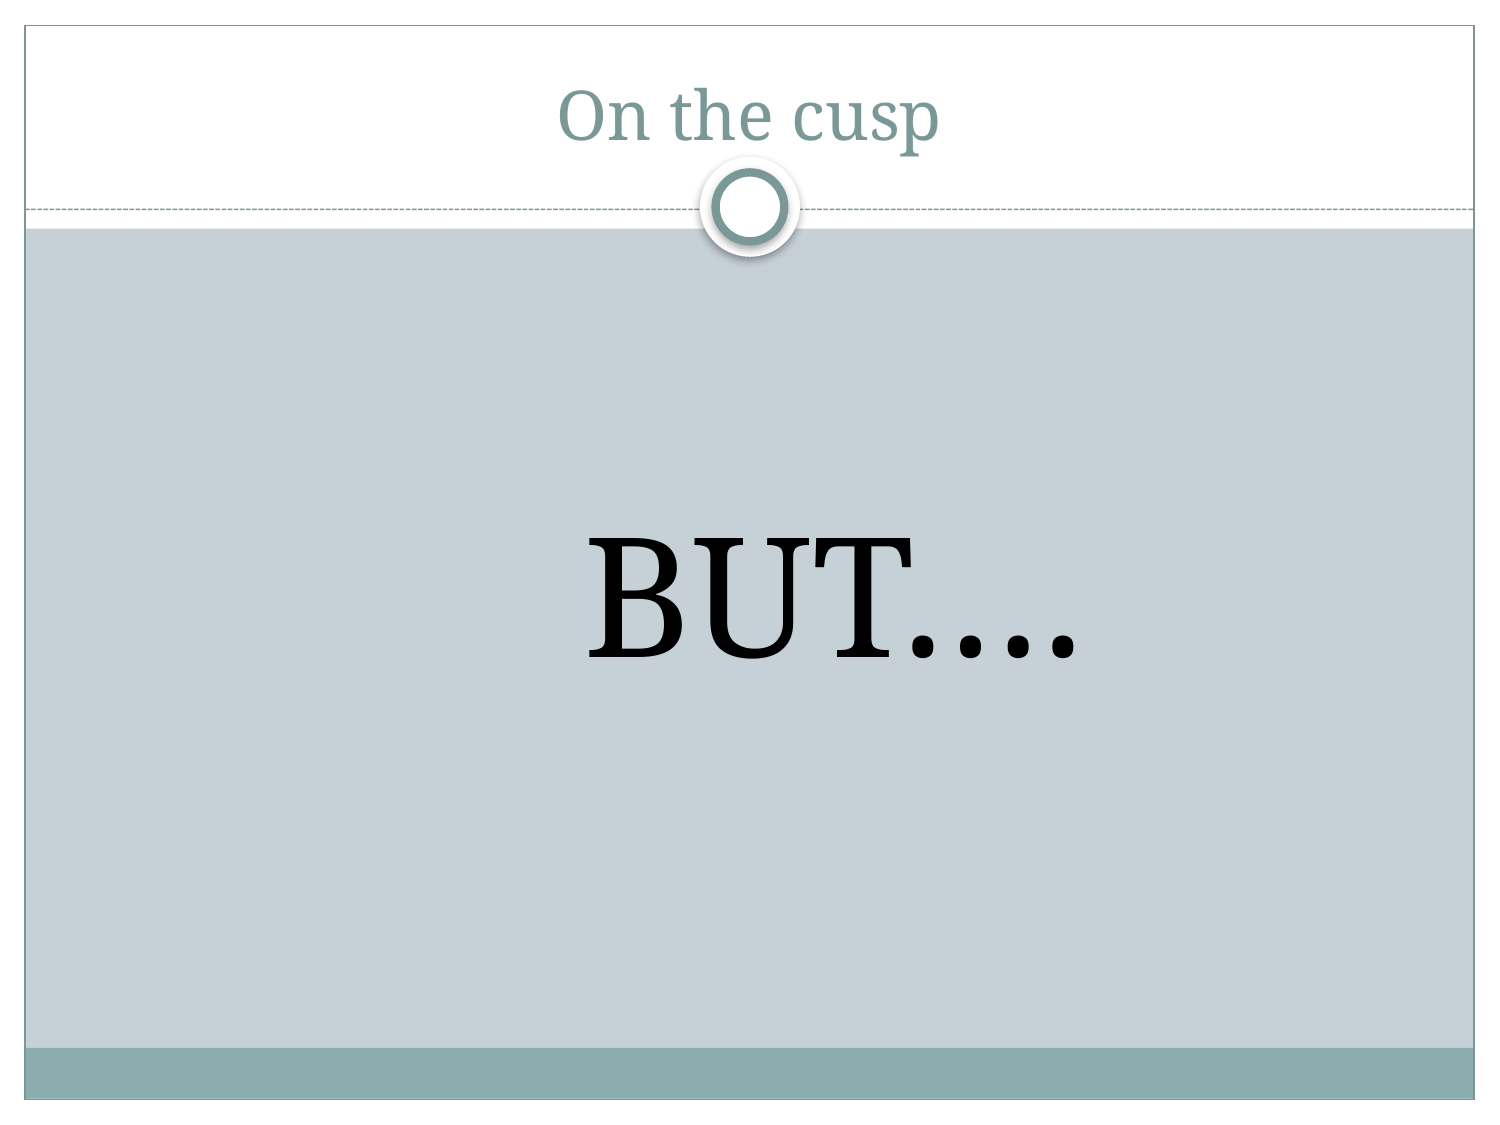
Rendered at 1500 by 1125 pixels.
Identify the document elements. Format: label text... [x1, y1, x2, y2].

title On the cusp [49, 37, 1450, 162]
list BUT…. [49, 249, 1450, 1005]
